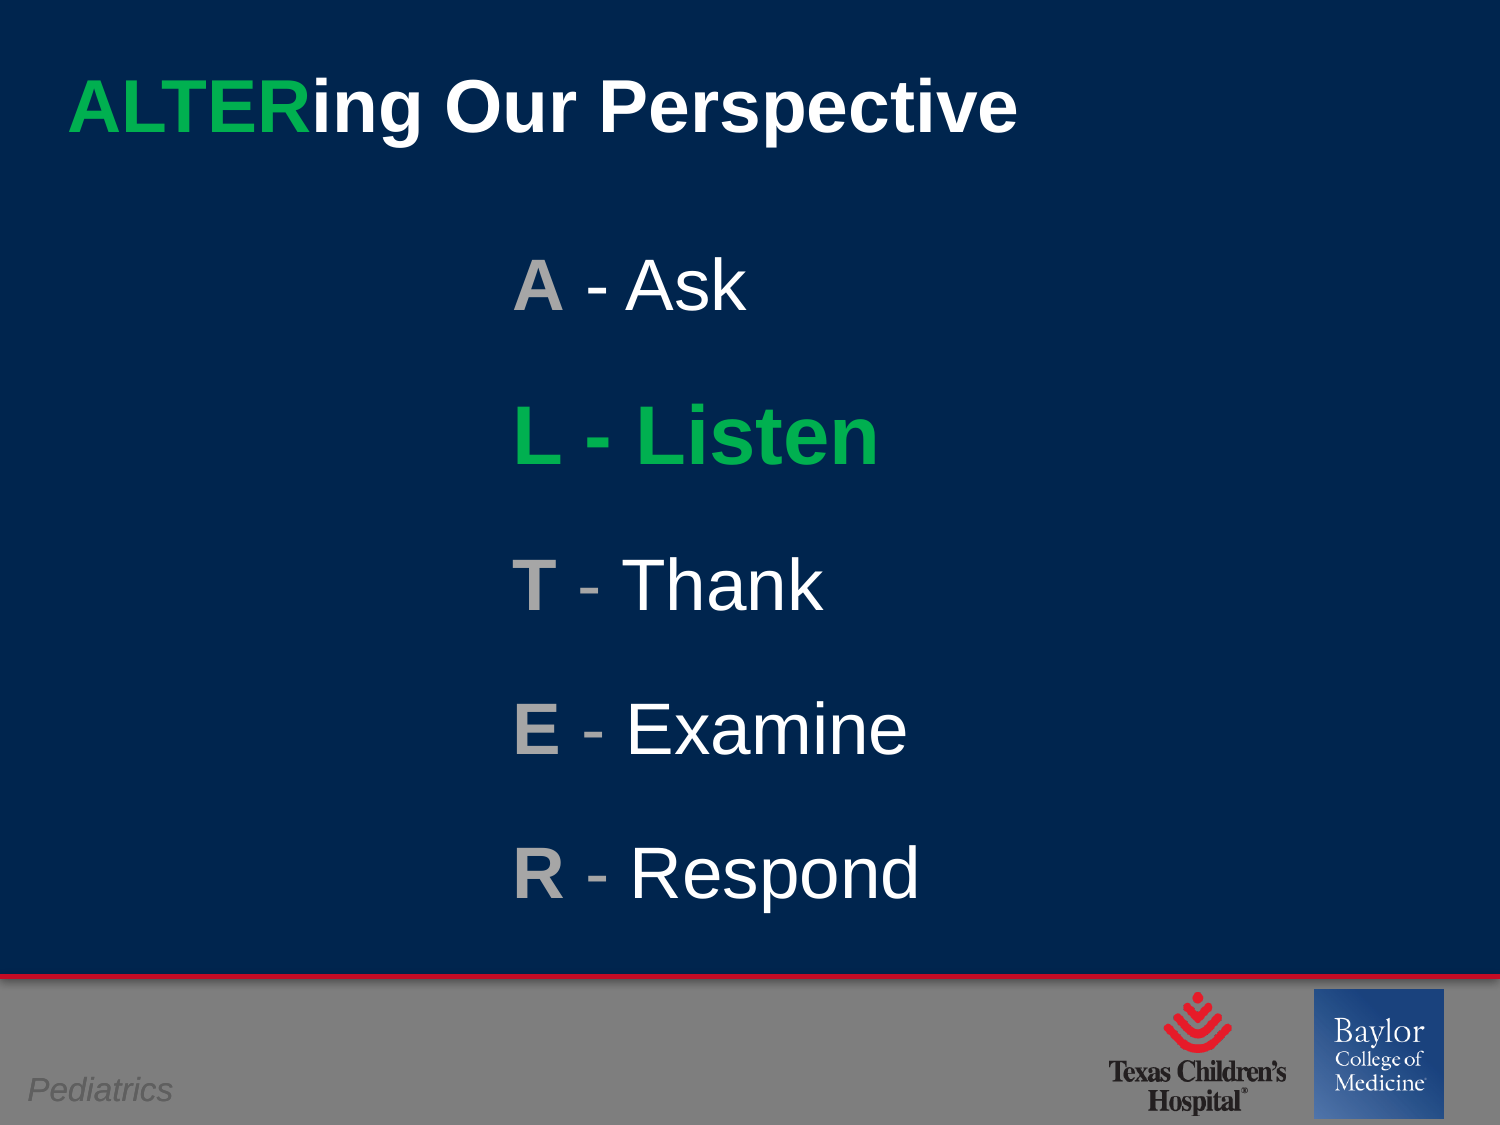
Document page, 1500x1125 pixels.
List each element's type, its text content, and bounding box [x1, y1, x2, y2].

list A - Ask L - Listen T - Thank E - Examine R - Respond [512, 237, 967, 920]
picture [1314, 989, 1444, 1119]
picture [1109, 992, 1286, 1116]
title ALTERing Our Perspective [52, 19, 1427, 187]
